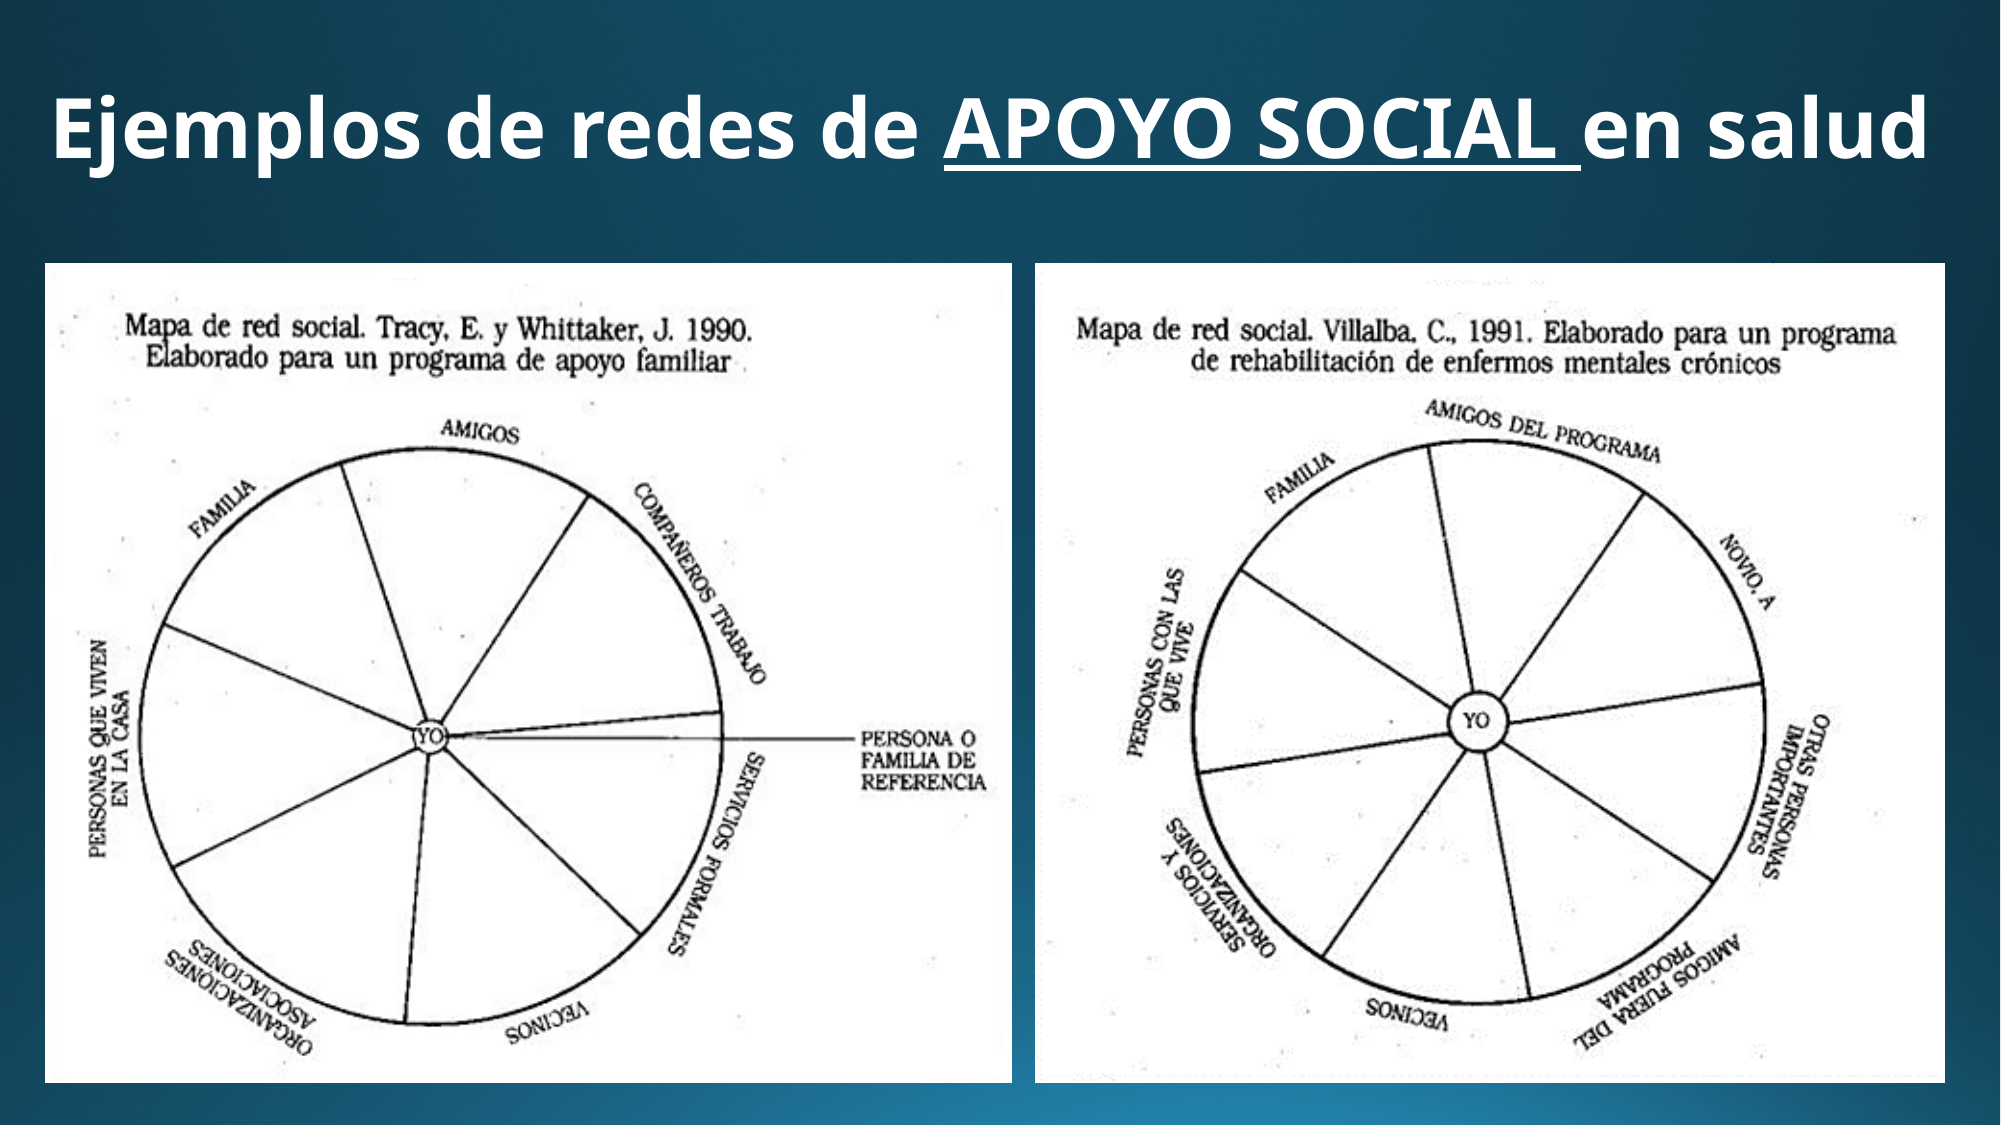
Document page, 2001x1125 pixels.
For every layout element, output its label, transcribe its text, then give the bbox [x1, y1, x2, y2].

title Ejemplos de redes de APOYO SOCIAL en salud [1, 78, 2000, 185]
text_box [1035, 263, 1945, 1083]
picture [0, 0, 2001, 1125]
